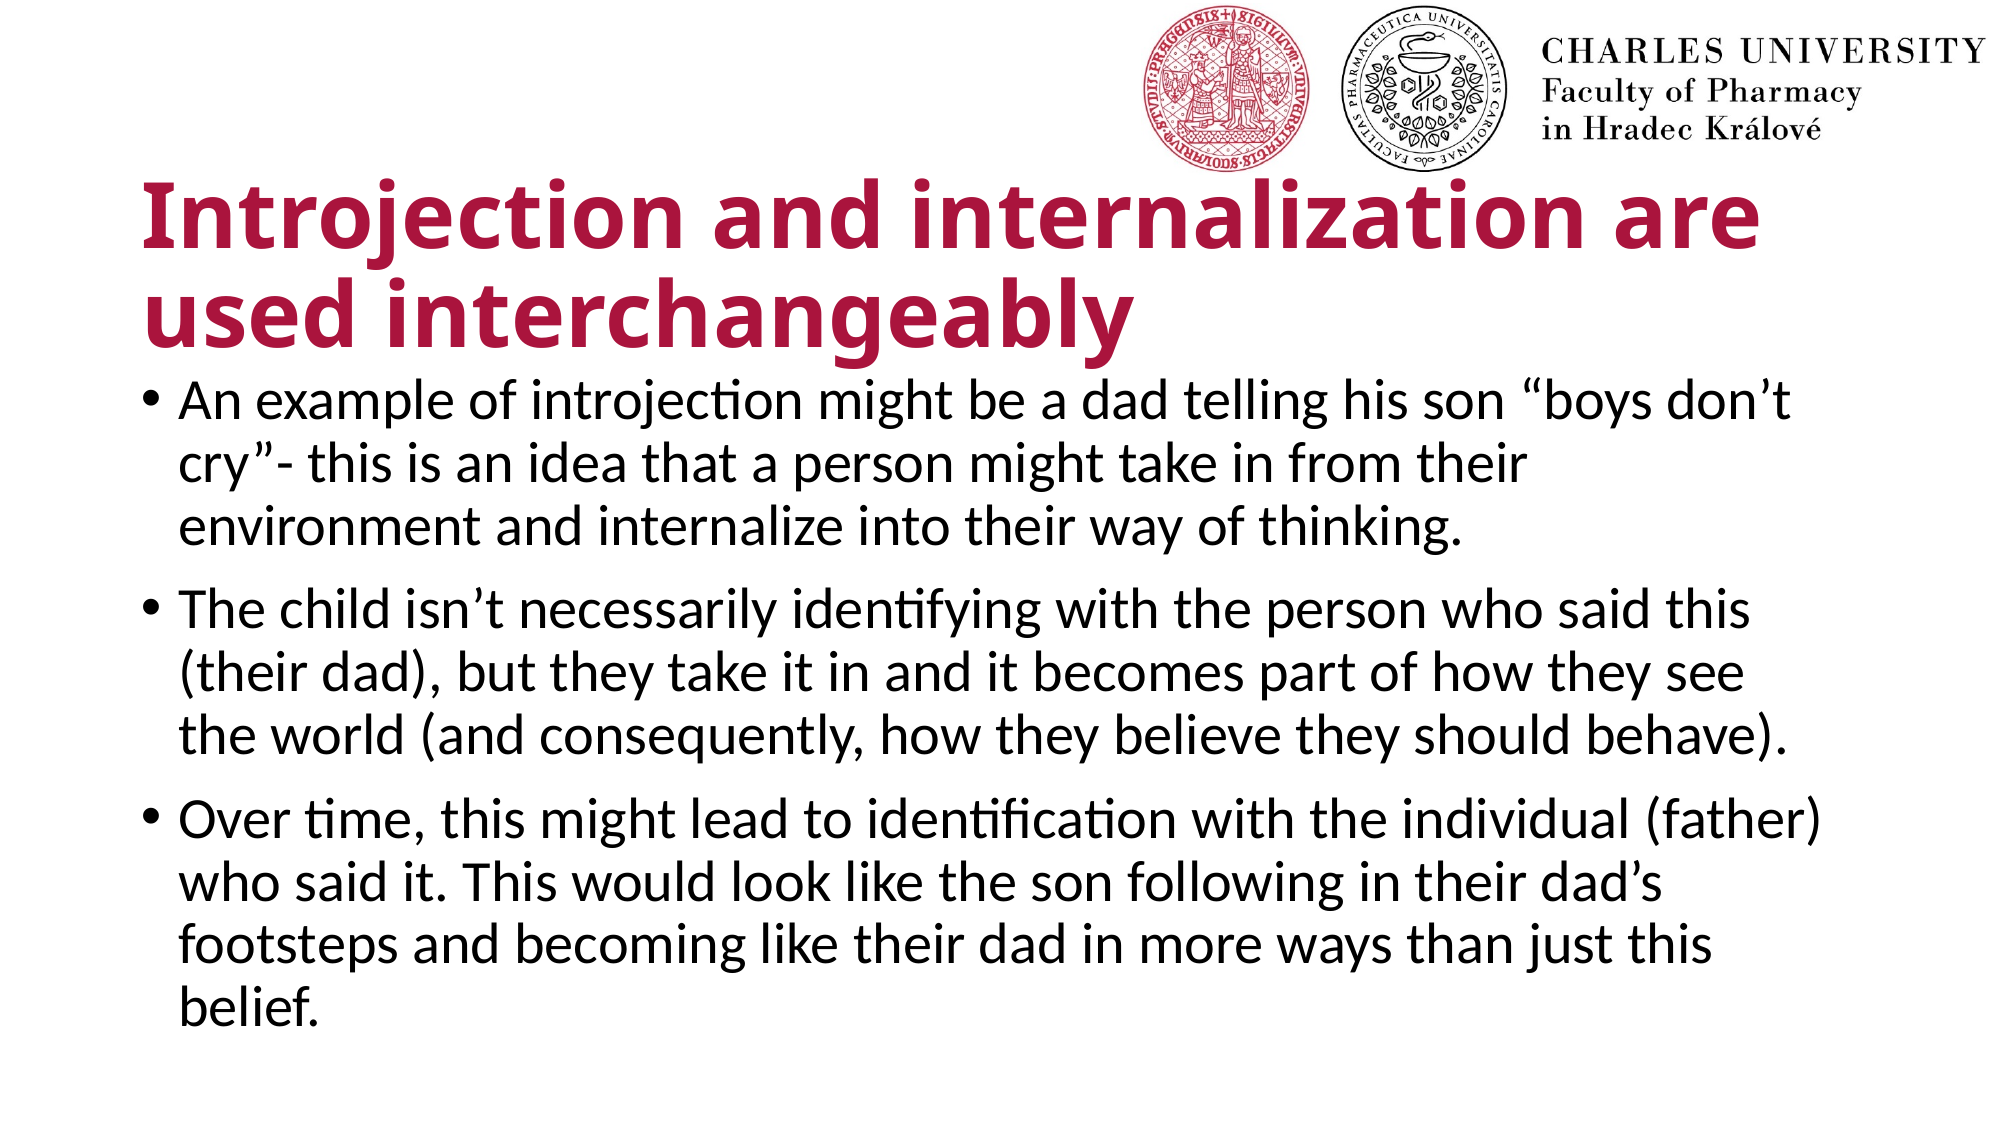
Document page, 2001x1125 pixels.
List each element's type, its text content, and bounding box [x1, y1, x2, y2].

picture [1141, 3, 2001, 175]
list An example of introjection might be a dad telling his son “boys don’t cry”- this is an idea that a person might take in from their environment and internalize into their way of thinking. The child isn’t necessarily identifying with the person who said this (their dad), but they take it in and it becomes part of how they see the world (and consequently, how they believe they should behave). Over time, this might lead to identification with the individual (father) who said it. This would look like the son following in their dad’s footsteps and becoming like their dad in more ways than just this belief. [125, 361, 1851, 1076]
title Introjection and internalization are used interchangeably [126, 159, 1958, 378]
